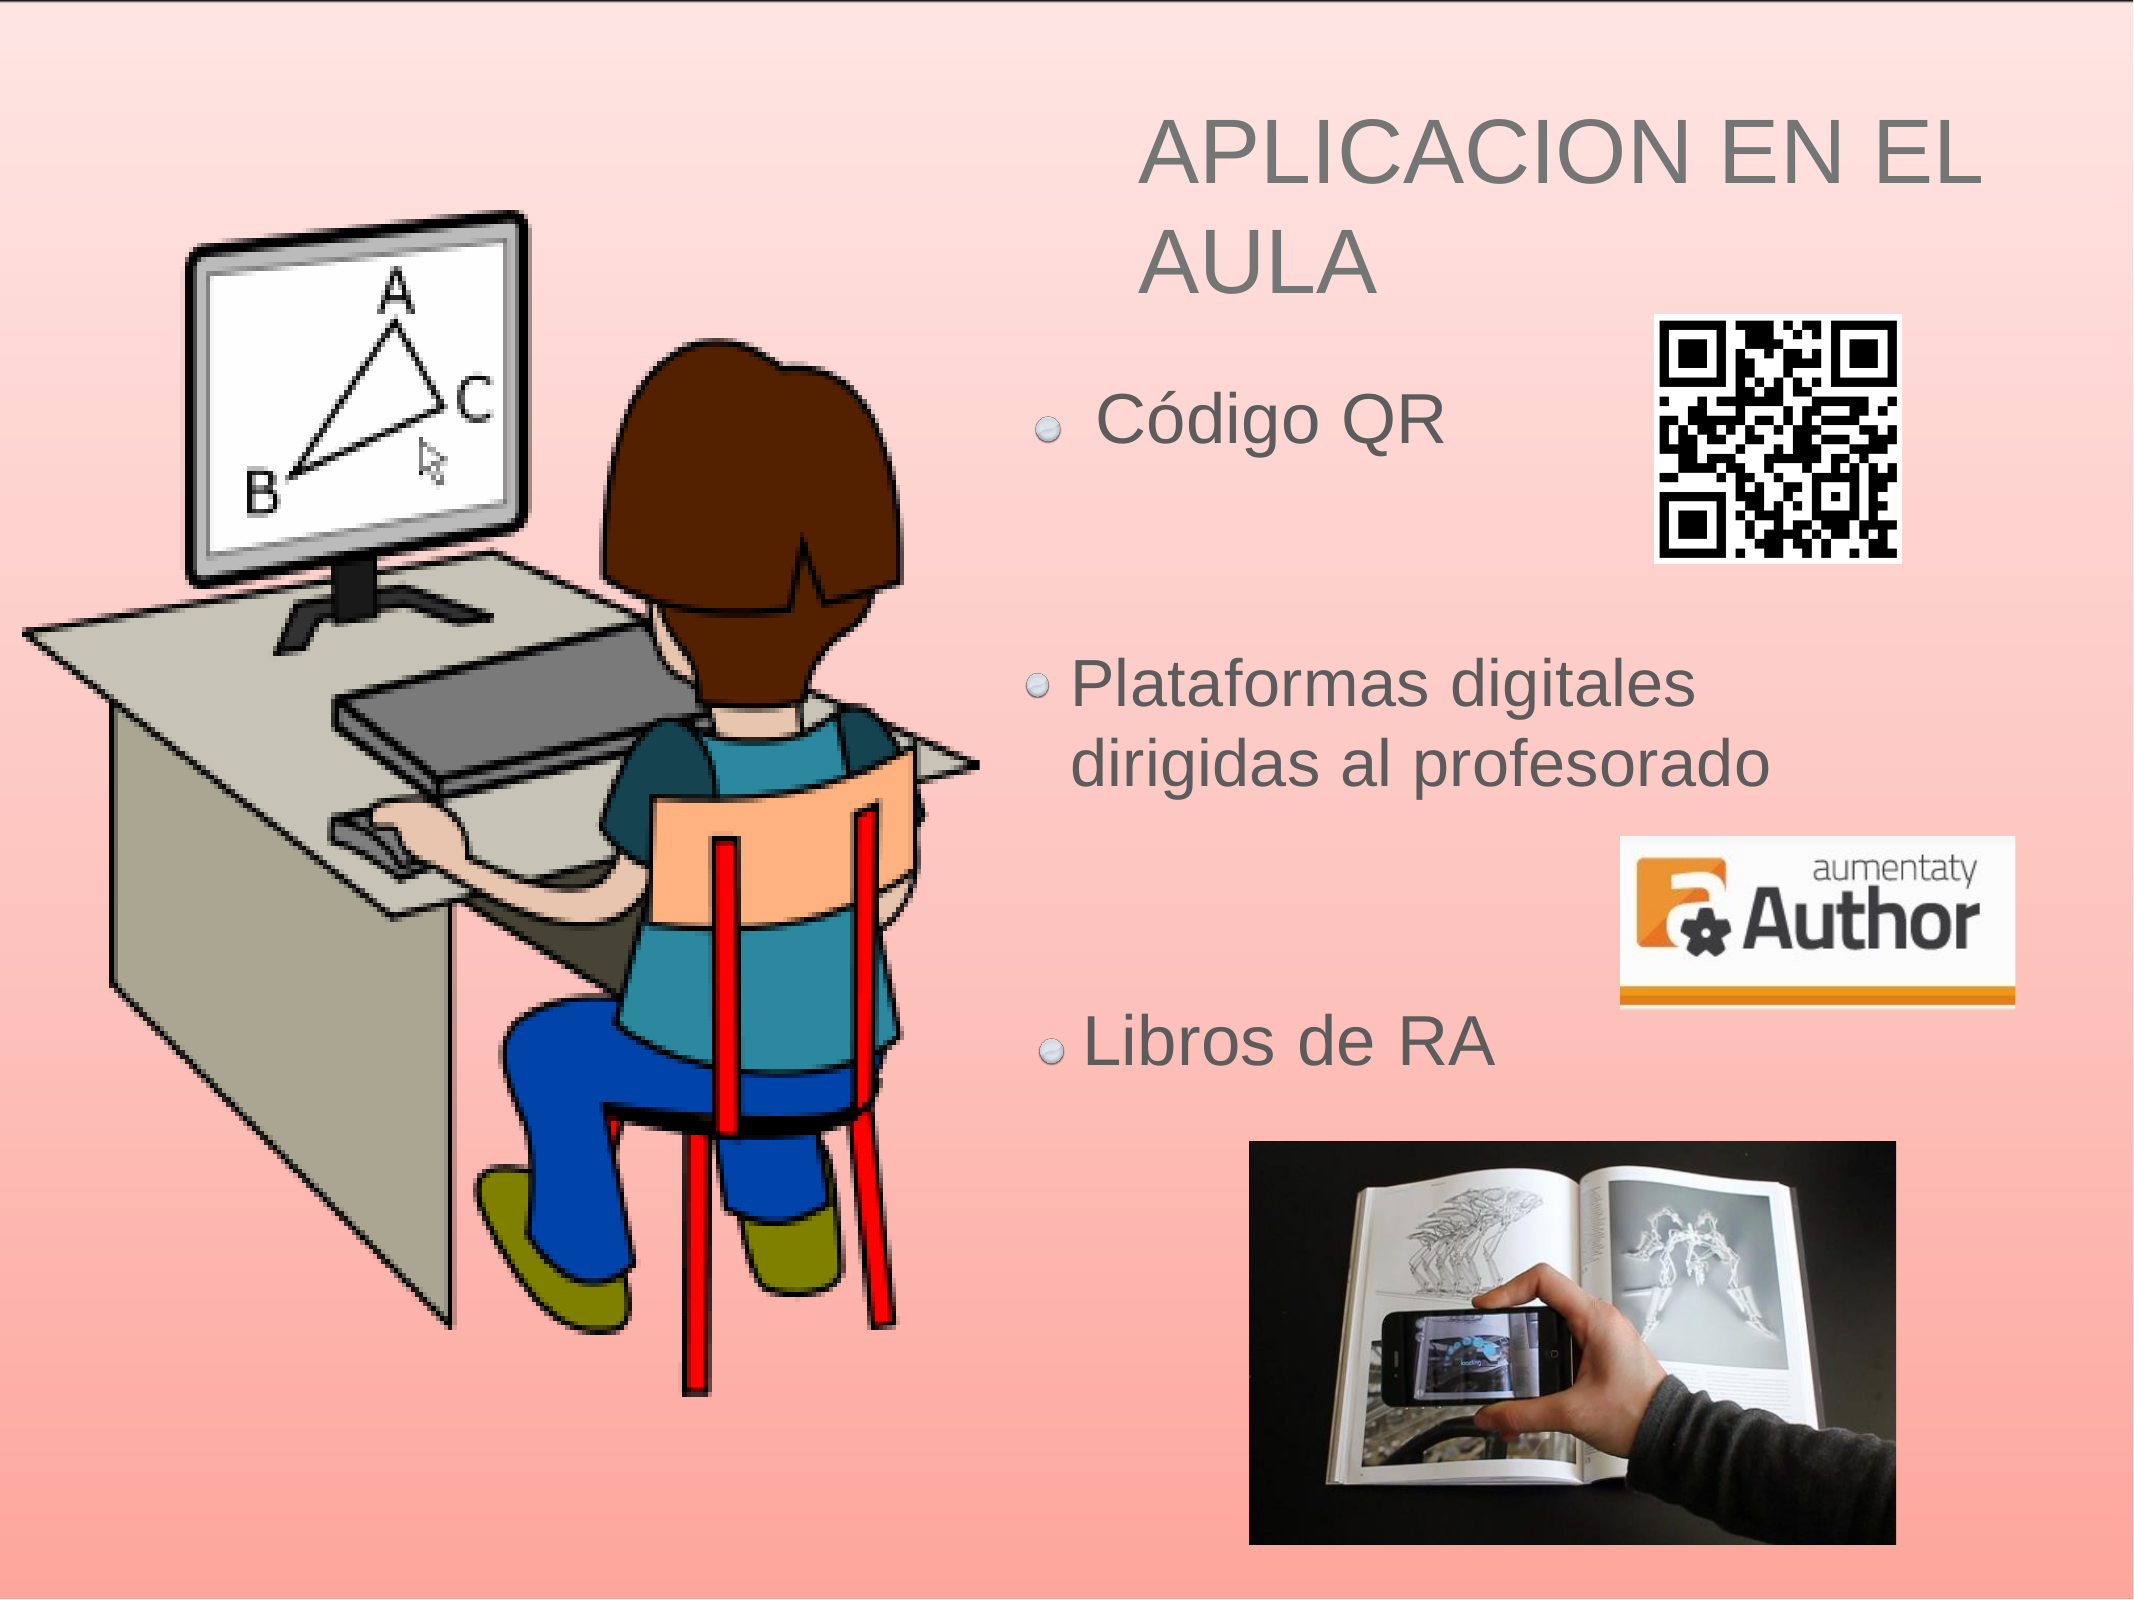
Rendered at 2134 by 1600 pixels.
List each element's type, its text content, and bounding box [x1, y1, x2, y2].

text_box Libros de RA [1080, 994, 1502, 1080]
text_box [1032, 413, 1063, 444]
text_box [1653, 314, 1903, 564]
title APLICACION EN EL AULA [104, 52, 2030, 360]
text_box [1620, 836, 2016, 1010]
text_box [1249, 1141, 1897, 1545]
text_box [0, 0, 2134, 1600]
text_box [22, 210, 980, 1397]
text_box Código QR Plataformas digitales dirigidas al profesorado [1068, 372, 1779, 800]
text_box [1023, 670, 1051, 699]
text_box [1036, 1035, 1066, 1066]
